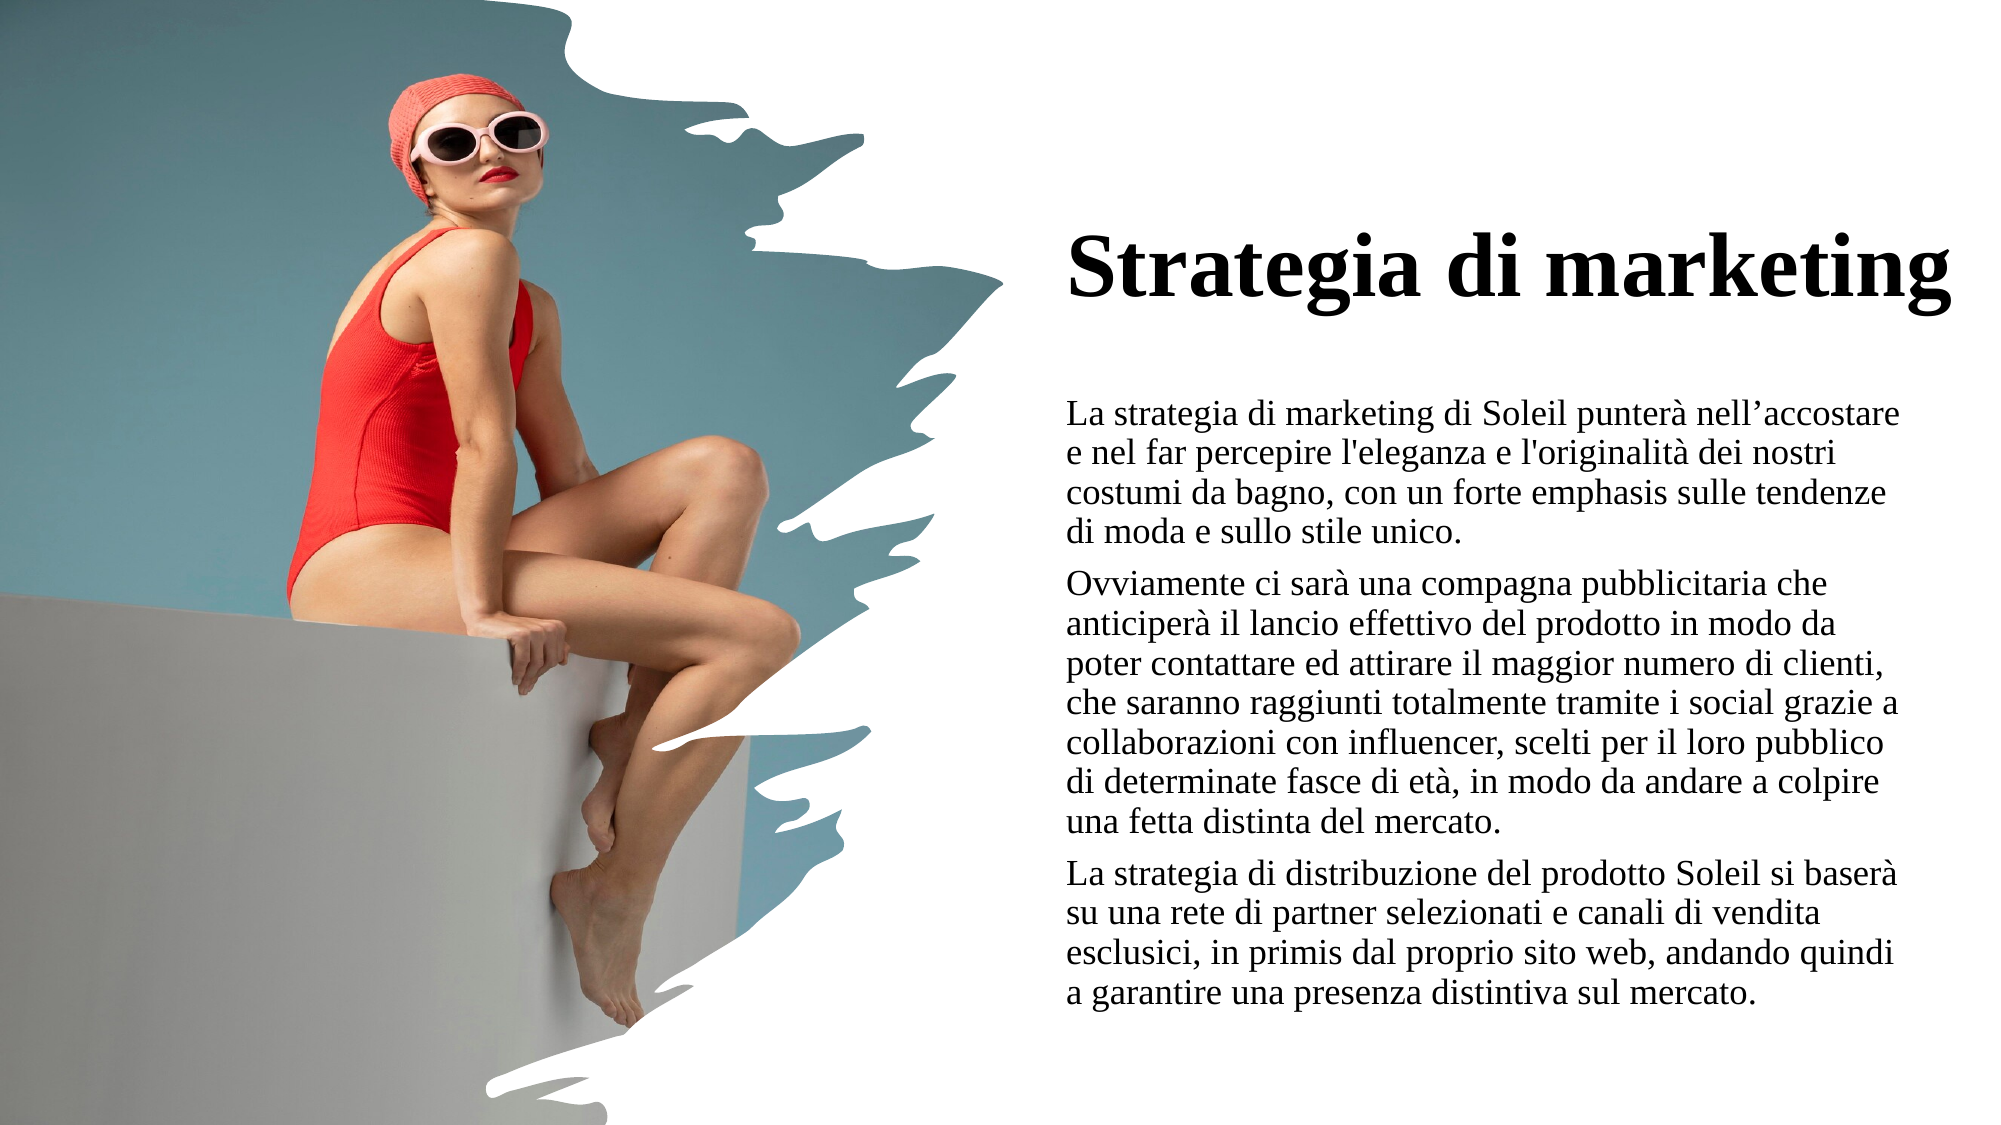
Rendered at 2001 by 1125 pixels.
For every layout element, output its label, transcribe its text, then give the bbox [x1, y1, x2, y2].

text_box Strategia di marketing [1051, 173, 2000, 471]
text_box [1004, 0, 2000, 1125]
text_box La strategia di marketing di Soleil punterà nell’accostare e nel far percepire l'eleganza e l'originalità dei nostri costumi da bagno, con un forte emphasis sulle tendenze di moda e sullo stile unico. Ovviamente ci sarà una compagna pubblicitaria che anticiperà il lancio effettivo del prodotto in modo da poter contattare ed attirare il maggior numero di clienti, che saranno raggiunti totalmente tramite i social grazie a collaborazioni con influencer, scelti per il loro pubblico di determinate fasce di età, in modo da andare a colpire una fetta distinta del mercato. La strategia di distribuzione del prodotto Soleil si baserà su una rete di partner selezionati e canali di vendita esclusici, in primis dal proprio sito web, andando quindi a garantire una presenza distintiva sul mercato. [1051, 385, 1920, 1055]
picture [0, 0, 1004, 1125]
